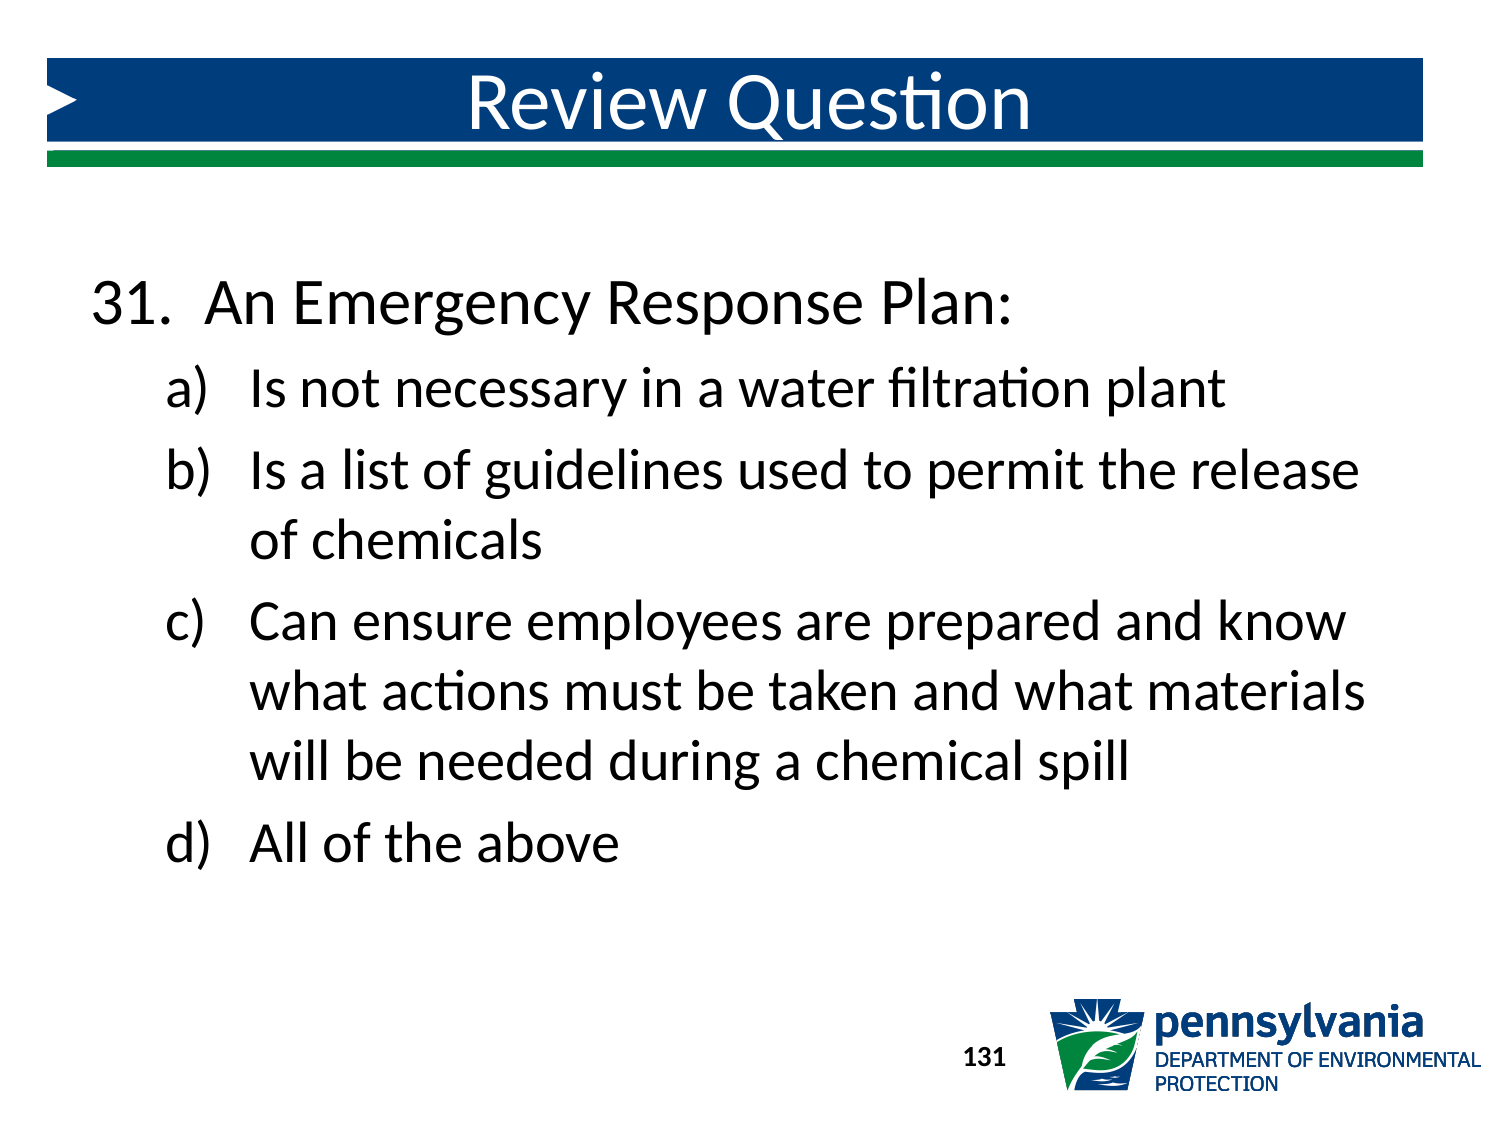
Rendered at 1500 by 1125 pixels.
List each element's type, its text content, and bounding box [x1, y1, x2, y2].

picture [1050, 999, 1481, 1091]
slide_number 131 [809, 1024, 1160, 1085]
picture [47, 58, 75, 167]
list An Emergency Response Plan: Is not necessary in a water filtration plant Is a list of guidelines used to permit the release of chemicals Can ensure employees are prepared and know what actions must be taken and what materials will be needed during a chemical spill All of the above [75, 249, 1425, 1005]
title Review Question [75, 38, 1425, 182]
